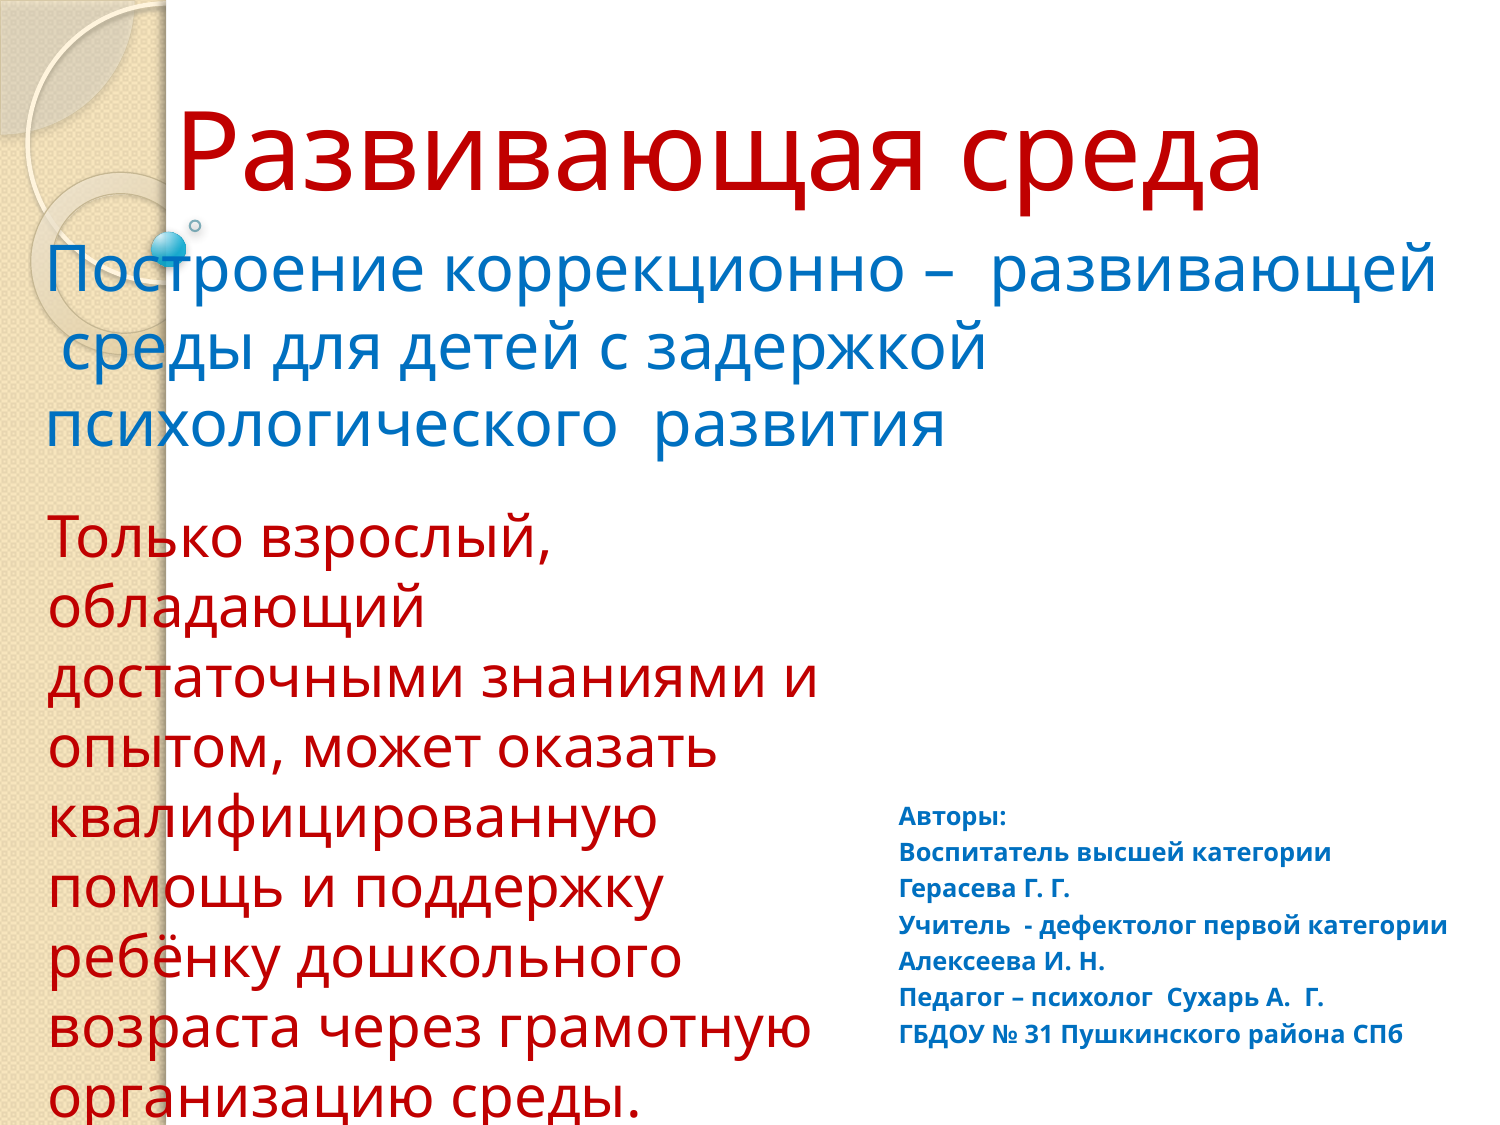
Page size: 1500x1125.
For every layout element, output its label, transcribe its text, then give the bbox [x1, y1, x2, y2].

subtitle Авторы: Воспитатель высшей категории Герасева Г. Г. Учитель - дефектолог первой категории Алексеева И. Н. Педагог – психолог Сухарь А. Г. ГБДОУ № 31 Пушкинского района СПб [879, 751, 1471, 1093]
title Развивающая среда [159, 42, 1388, 219]
text_box Построение коррекционно – развивающей среды для детей с задержкой психологического развития [29, 219, 1471, 468]
text_box Только взрослый, обладающий достаточными знаниями и опытом, может оказать квалифицированную помощь и поддержку ребёнку дошкольного возраста через грамотную организацию среды. [32, 491, 872, 1125]
